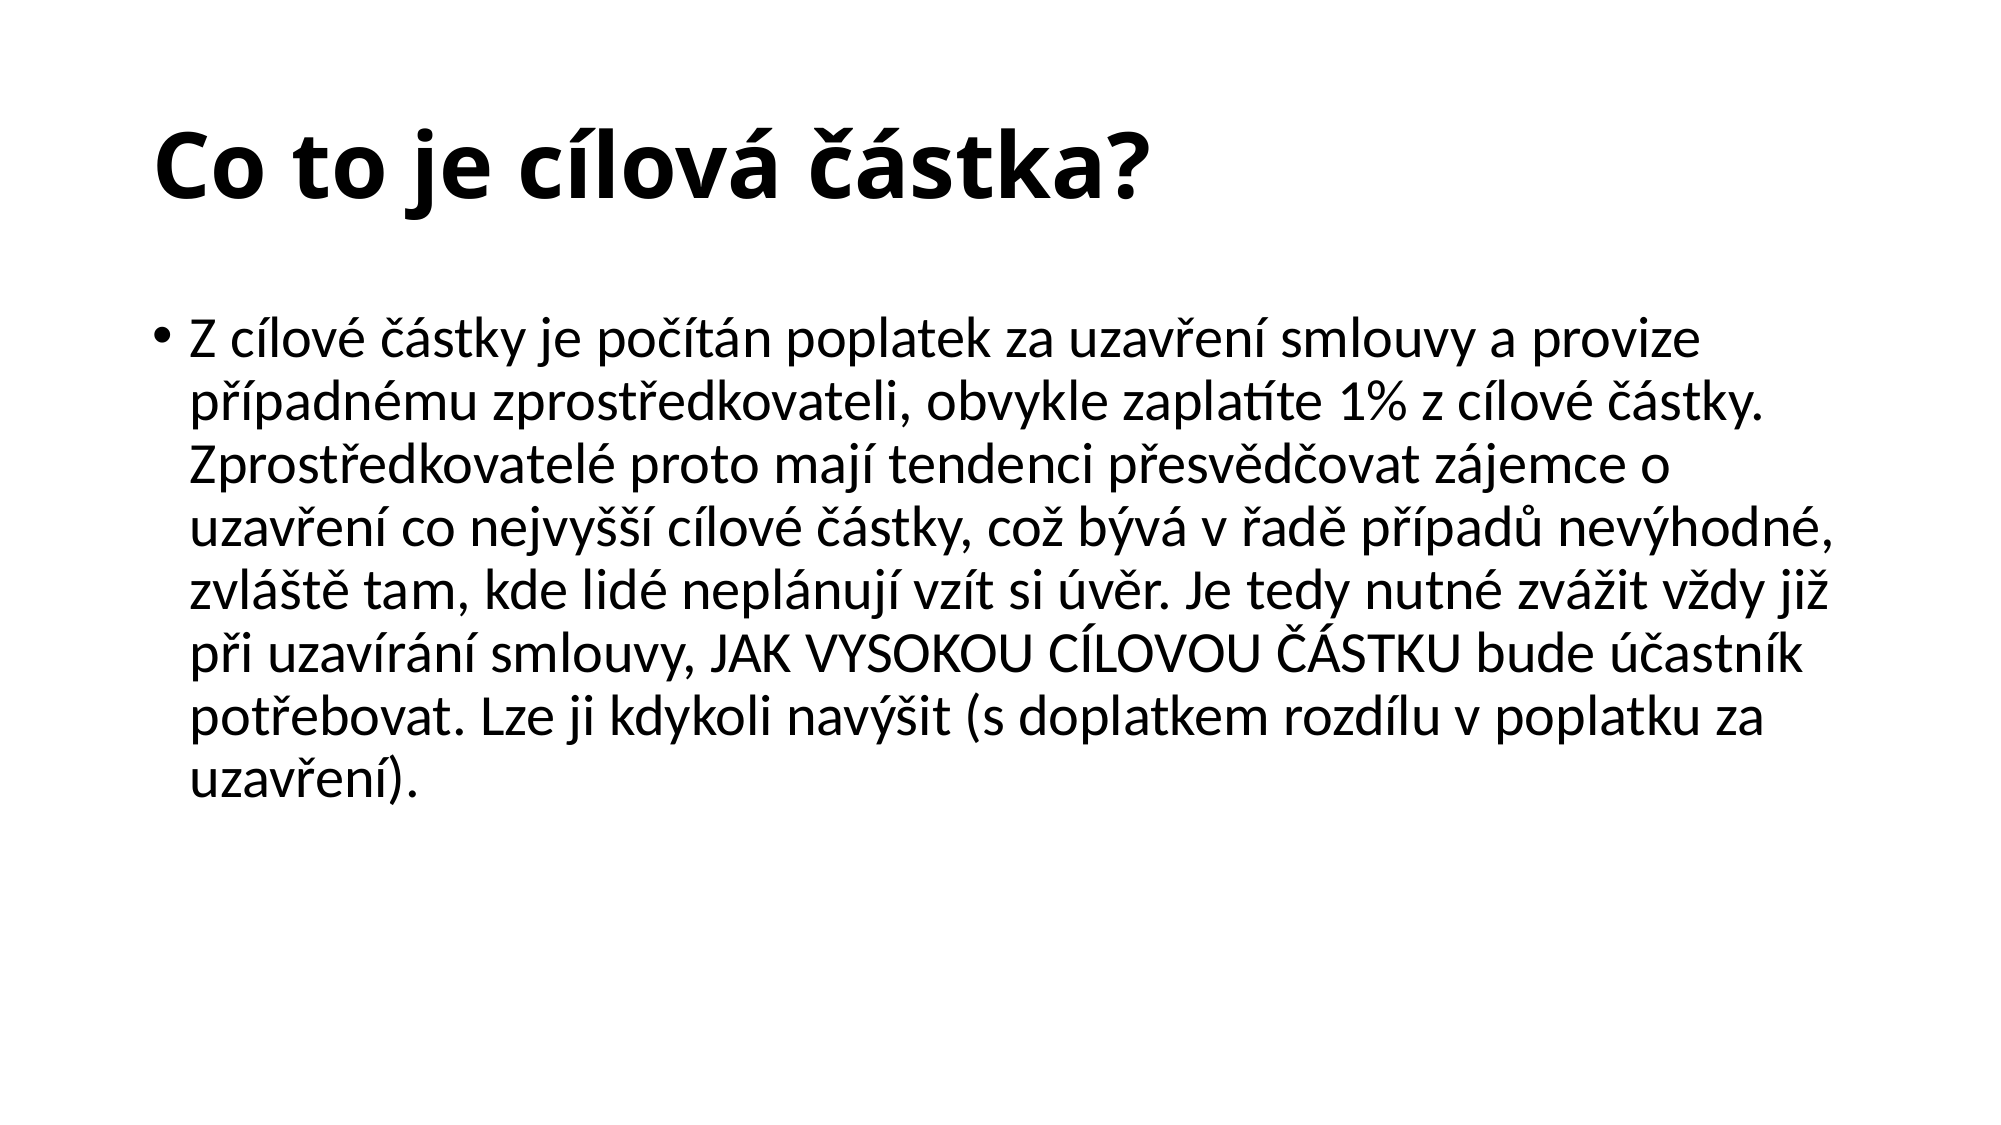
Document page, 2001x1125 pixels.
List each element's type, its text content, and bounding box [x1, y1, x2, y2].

title Co to je cílová částka? [137, 59, 1863, 278]
list Z cílové částky je počítán poplatek za uzavření smlouvy a provize případnému zprostředkovateli, obvykle zaplatíte 1% z cílové částky. Zprostředkovatelé proto mají tendenci přesvědčovat zájemce o uzavření co nejvyšší cílové částky, což bývá v řadě případů nevýhodné, zvláště tam, kde lidé neplánují vzít si úvěr. Je tedy nutné zvážit vždy již při uzavírání smlouvy, JAK VYSOKOU CÍLOVOU ČÁSTKU bude účastník potřebovat. Lze ji kdykoli navýšit (s doplatkem rozdílu v poplatku za uzavření). [137, 299, 1863, 1014]
